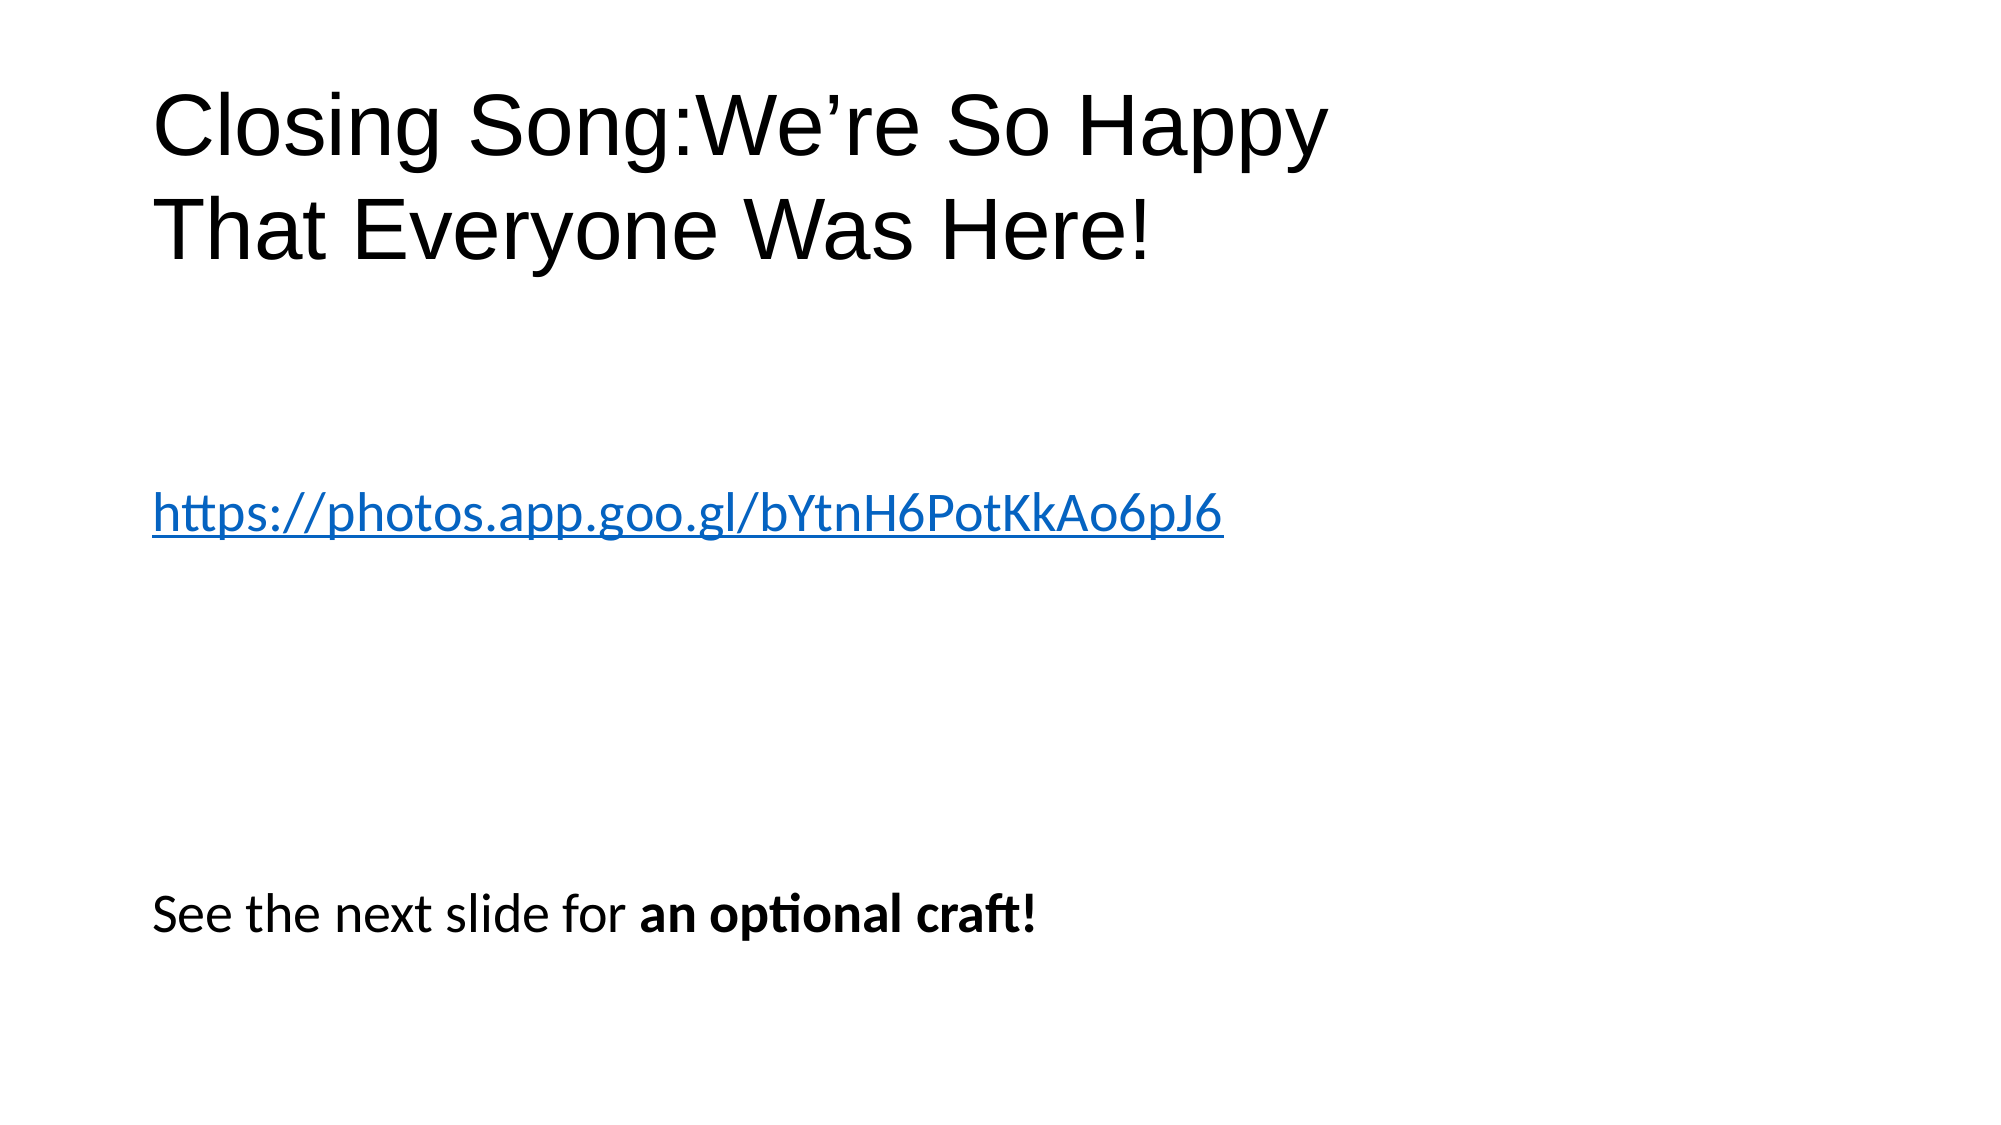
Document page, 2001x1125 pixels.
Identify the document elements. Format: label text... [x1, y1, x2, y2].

title Closing Song:We’re So Happy That Everyone Was Here! [137, 59, 1863, 372]
list https://photos.app.goo.gl/bYtnH6PotKkAo6pJ6 See the next slide for an optional craft! [137, 475, 1863, 1014]
